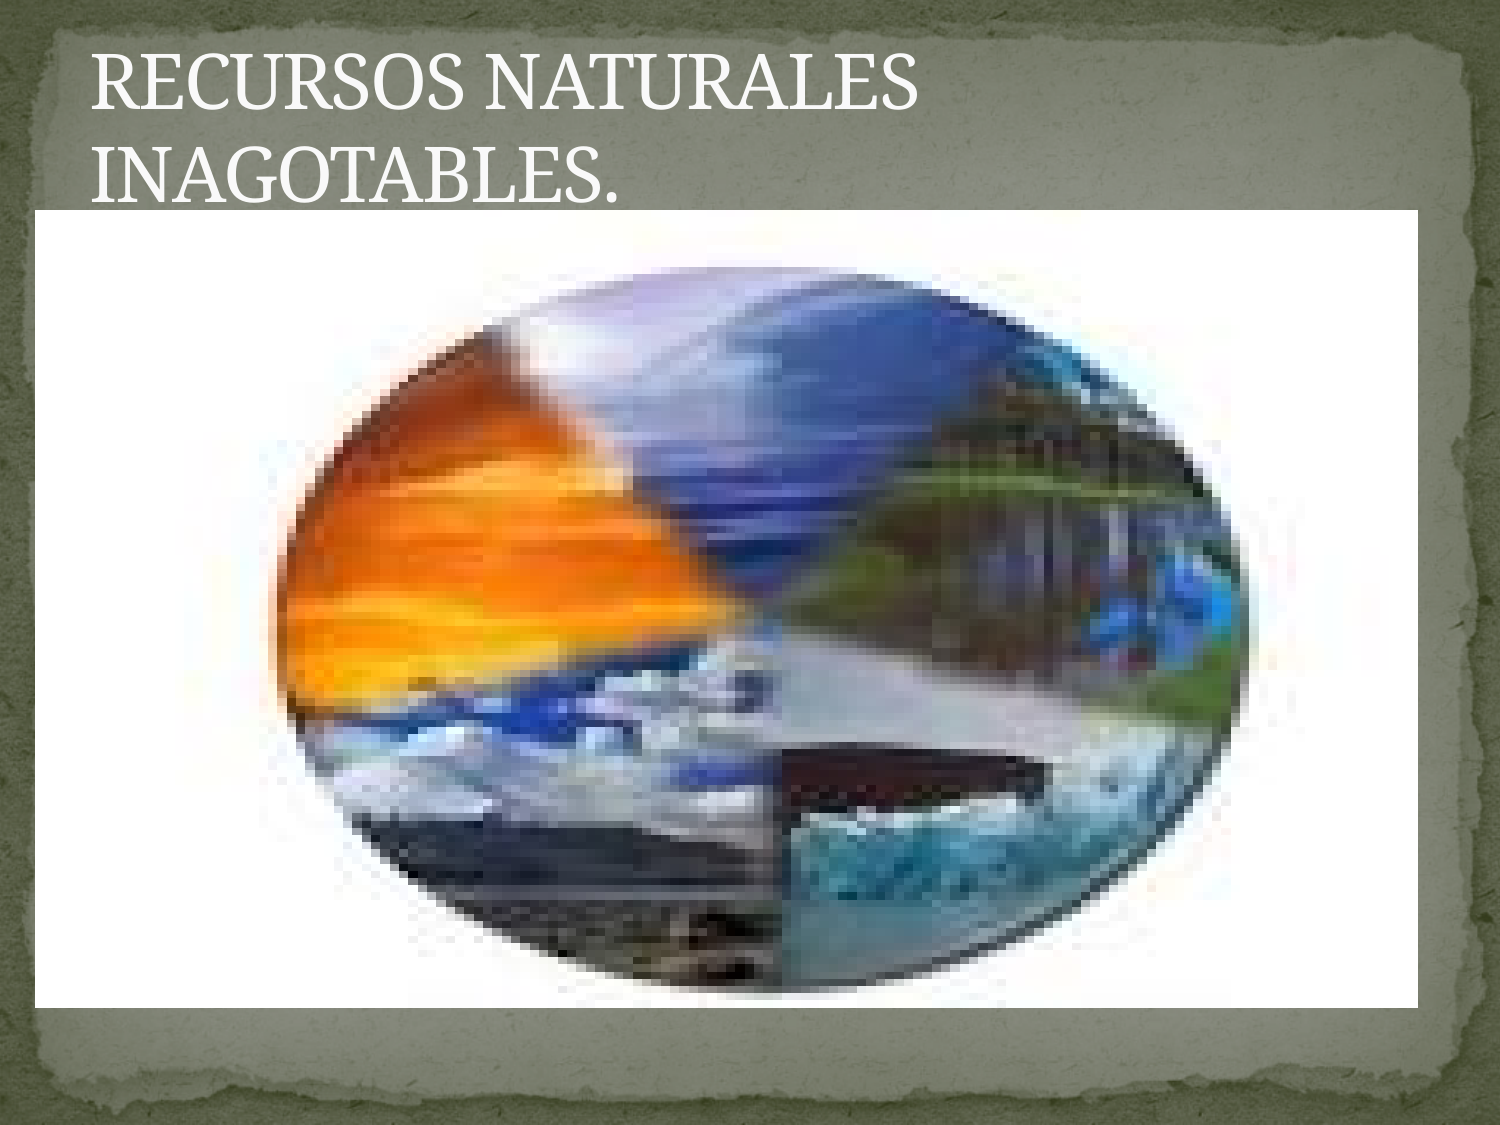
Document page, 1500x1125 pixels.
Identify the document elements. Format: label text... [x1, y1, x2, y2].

title RECURSOS NATURALES INAGOTABLES. [74, 24, 1425, 209]
picture [35, 210, 1418, 1008]
